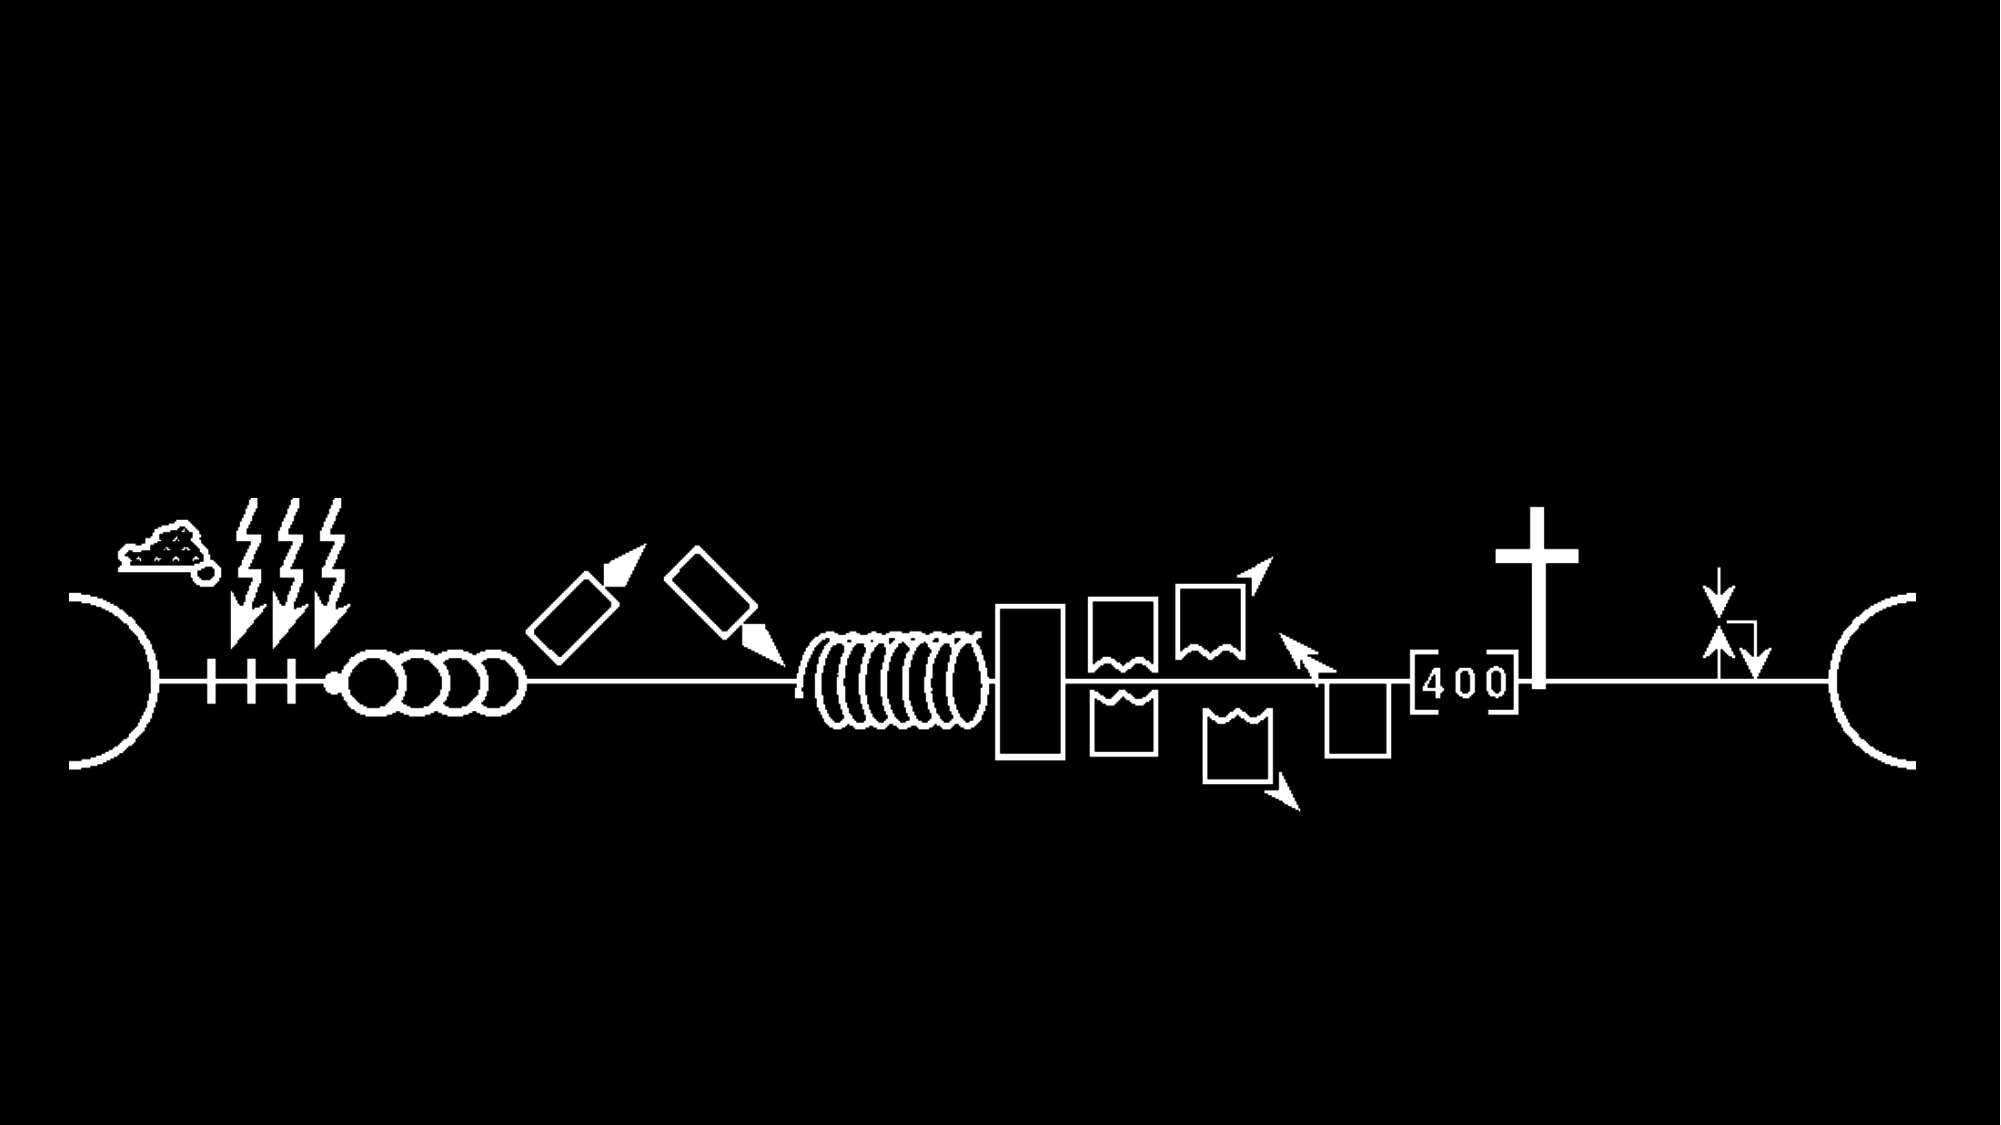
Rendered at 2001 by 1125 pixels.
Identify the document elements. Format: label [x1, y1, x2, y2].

picture [68, 498, 1916, 816]
